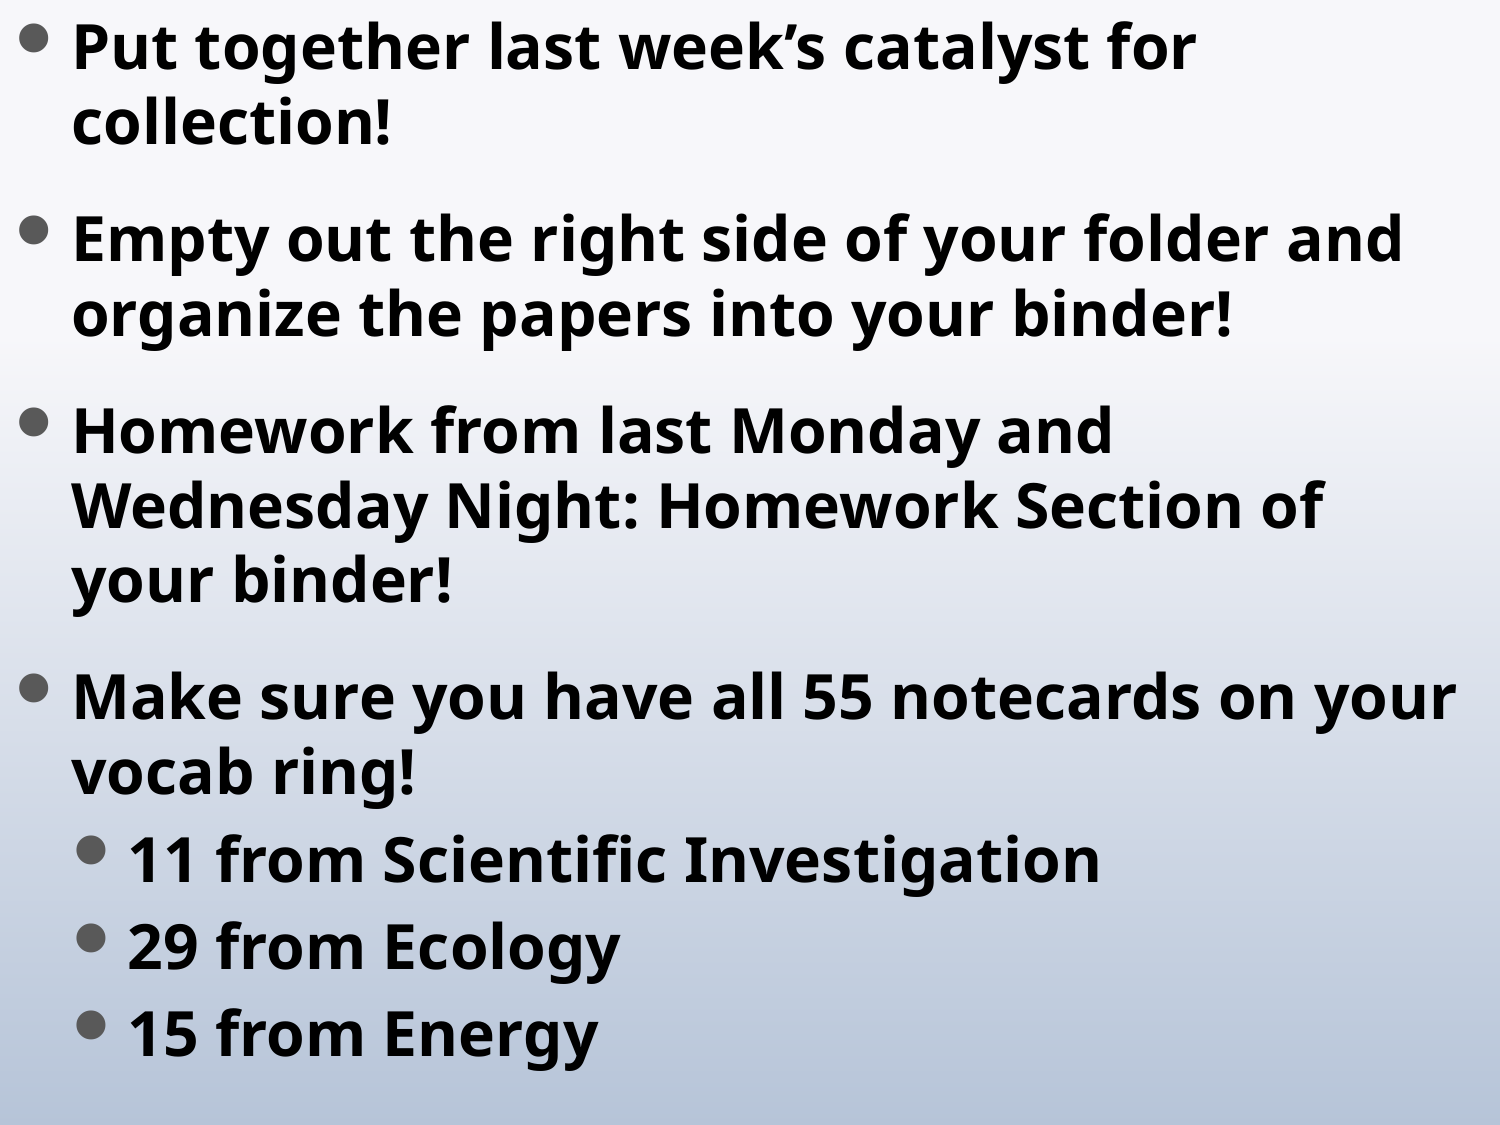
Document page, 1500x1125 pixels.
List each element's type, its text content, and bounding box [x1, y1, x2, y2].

list Put together last week’s catalyst for collection! Empty out the right side of your folder and organize the papers into your binder! Homework from last Monday and Wednesday Night: Homework Section of your binder! Make sure you have all 55 notecards on your vocab ring! 11 from Scientific Investigation 29 from Ecology 15 from Energy Nothing should be in the pockets of your folder or binder! [0, 0, 1500, 1081]
